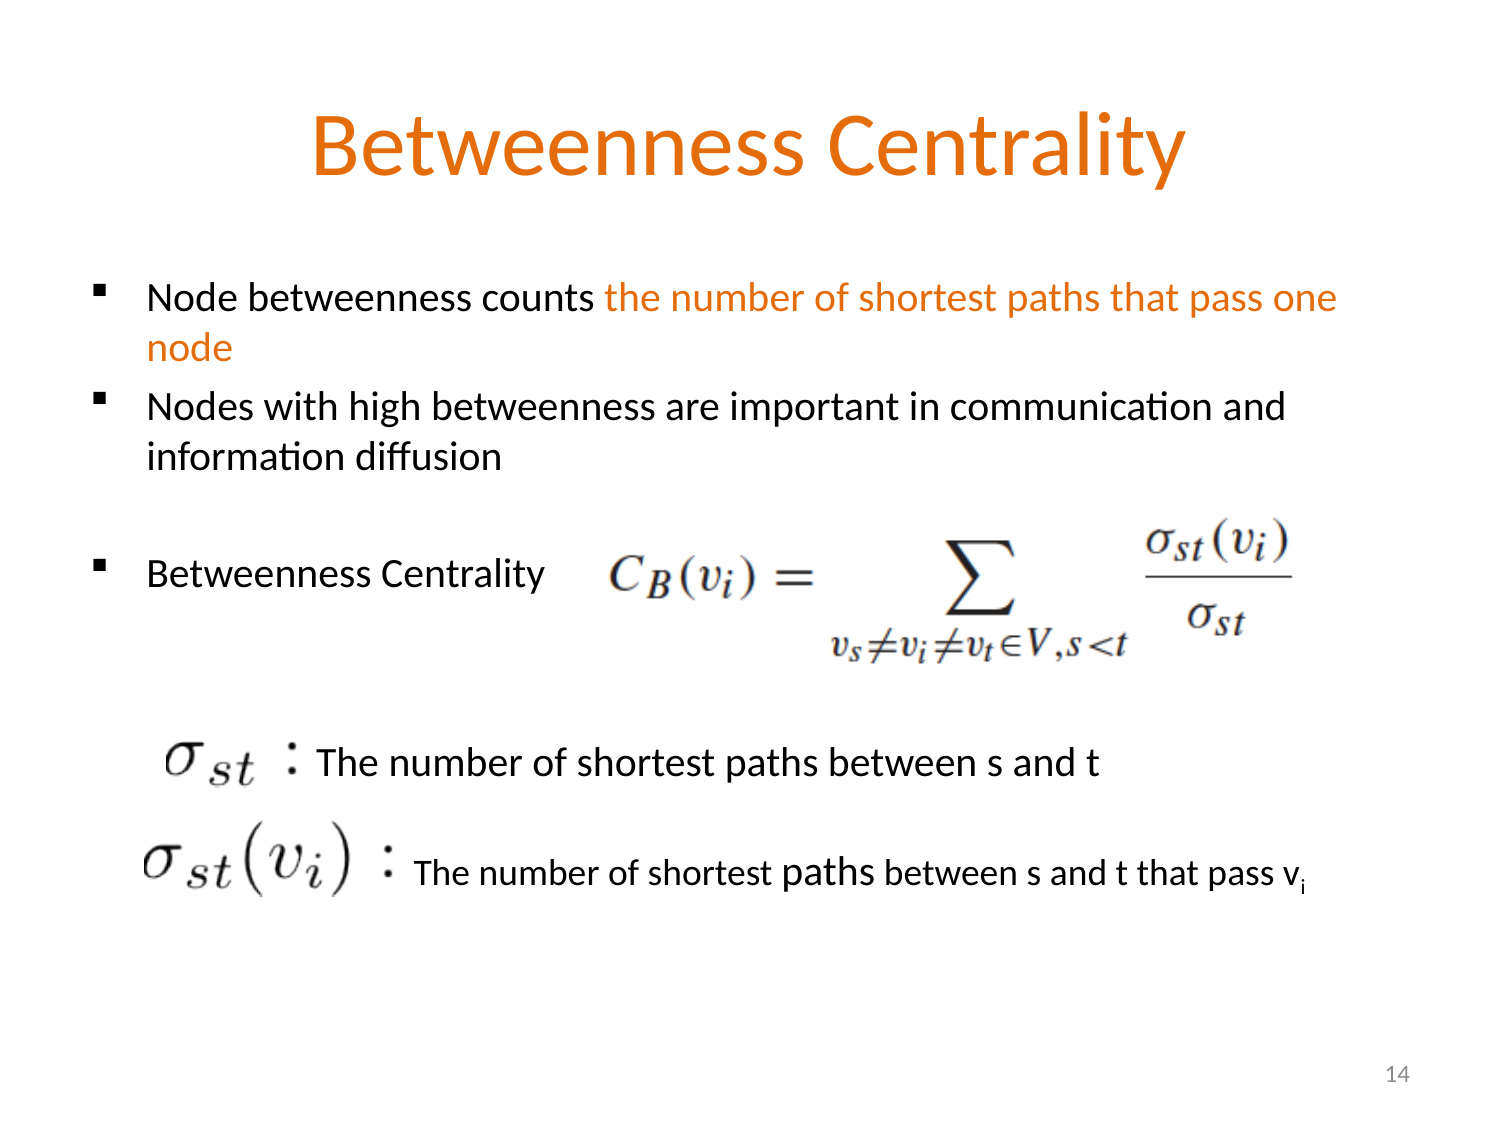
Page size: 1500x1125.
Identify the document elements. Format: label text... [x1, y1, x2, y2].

slide_number 14 [1074, 1042, 1425, 1103]
title Betweenness Centrality [75, 45, 1425, 233]
picture [588, 498, 1299, 676]
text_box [166, 726, 1119, 793]
list Node betweenness counts the number of shortest paths that pass one node Nodes with high betweenness are important in communication and information diffusion Betweenness Centrality [75, 262, 1425, 1005]
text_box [144, 819, 1325, 902]
